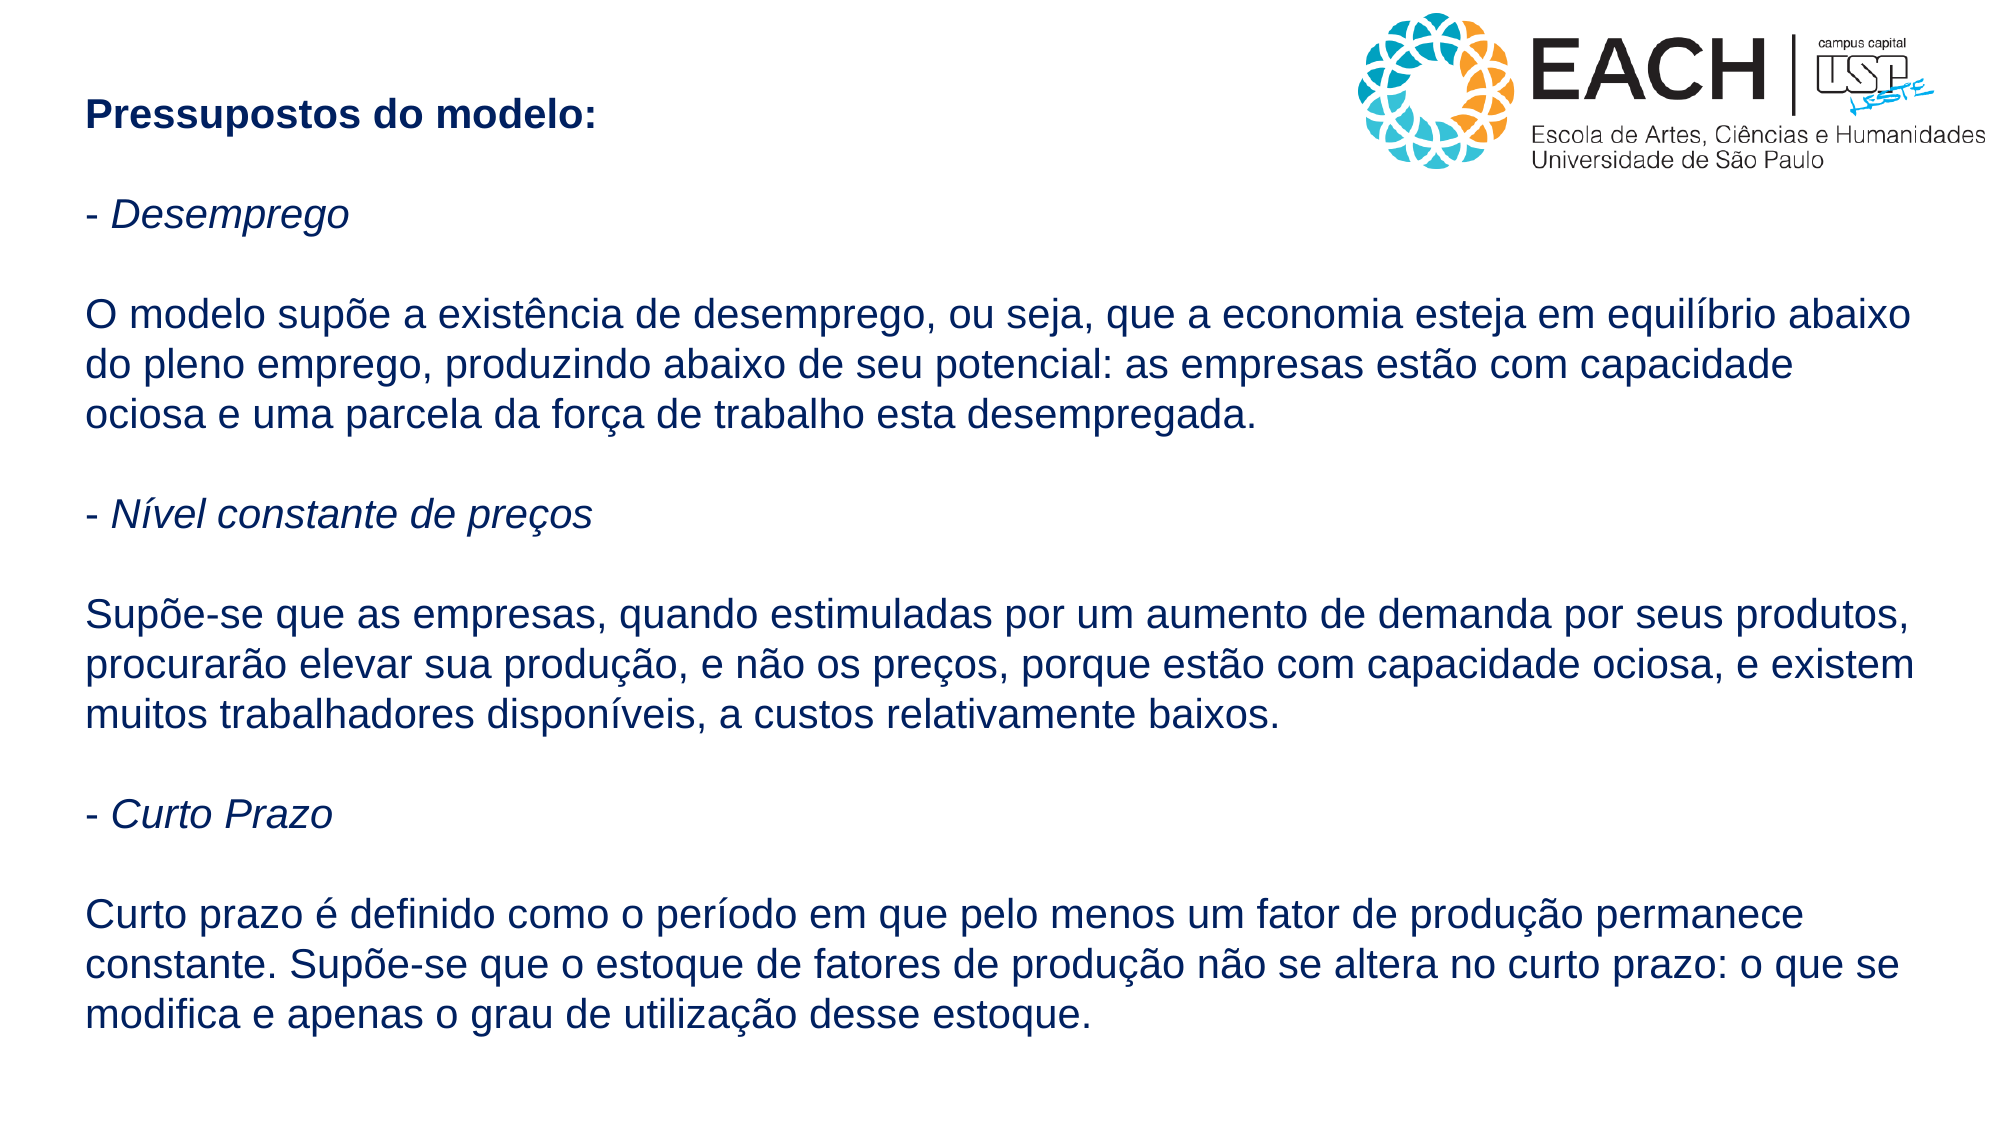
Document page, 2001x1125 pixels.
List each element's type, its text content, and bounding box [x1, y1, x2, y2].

picture [1358, 12, 1986, 170]
text_box Pressupostos do modelo: - Desemprego O modelo supõe a existência de desemprego, ou seja, que a economia esteja em equilíbrio abaixo do pleno emprego, produzindo abaixo de seu potencial: as empresas estão com capacidade ociosa e uma parcela da força de trabalho esta desempregada. - Nível constante de preços Supõe-se que as empresas, quando estimuladas por um aumento de demanda por seus produtos, procurarão elevar sua produção, e não os preços, porque estão com capacidade ociosa, e existem muitos trabalhadores disponíveis, a custos relativamente baixos. - Curto Prazo Curto prazo é definido como o período em que pelo menos um fator de produção permanece constante. Supõe-se que o estoque de fatores de produção não se altera no curto prazo: o que se modifica e apenas o grau de utilização desse estoque. [70, 79, 1941, 1045]
